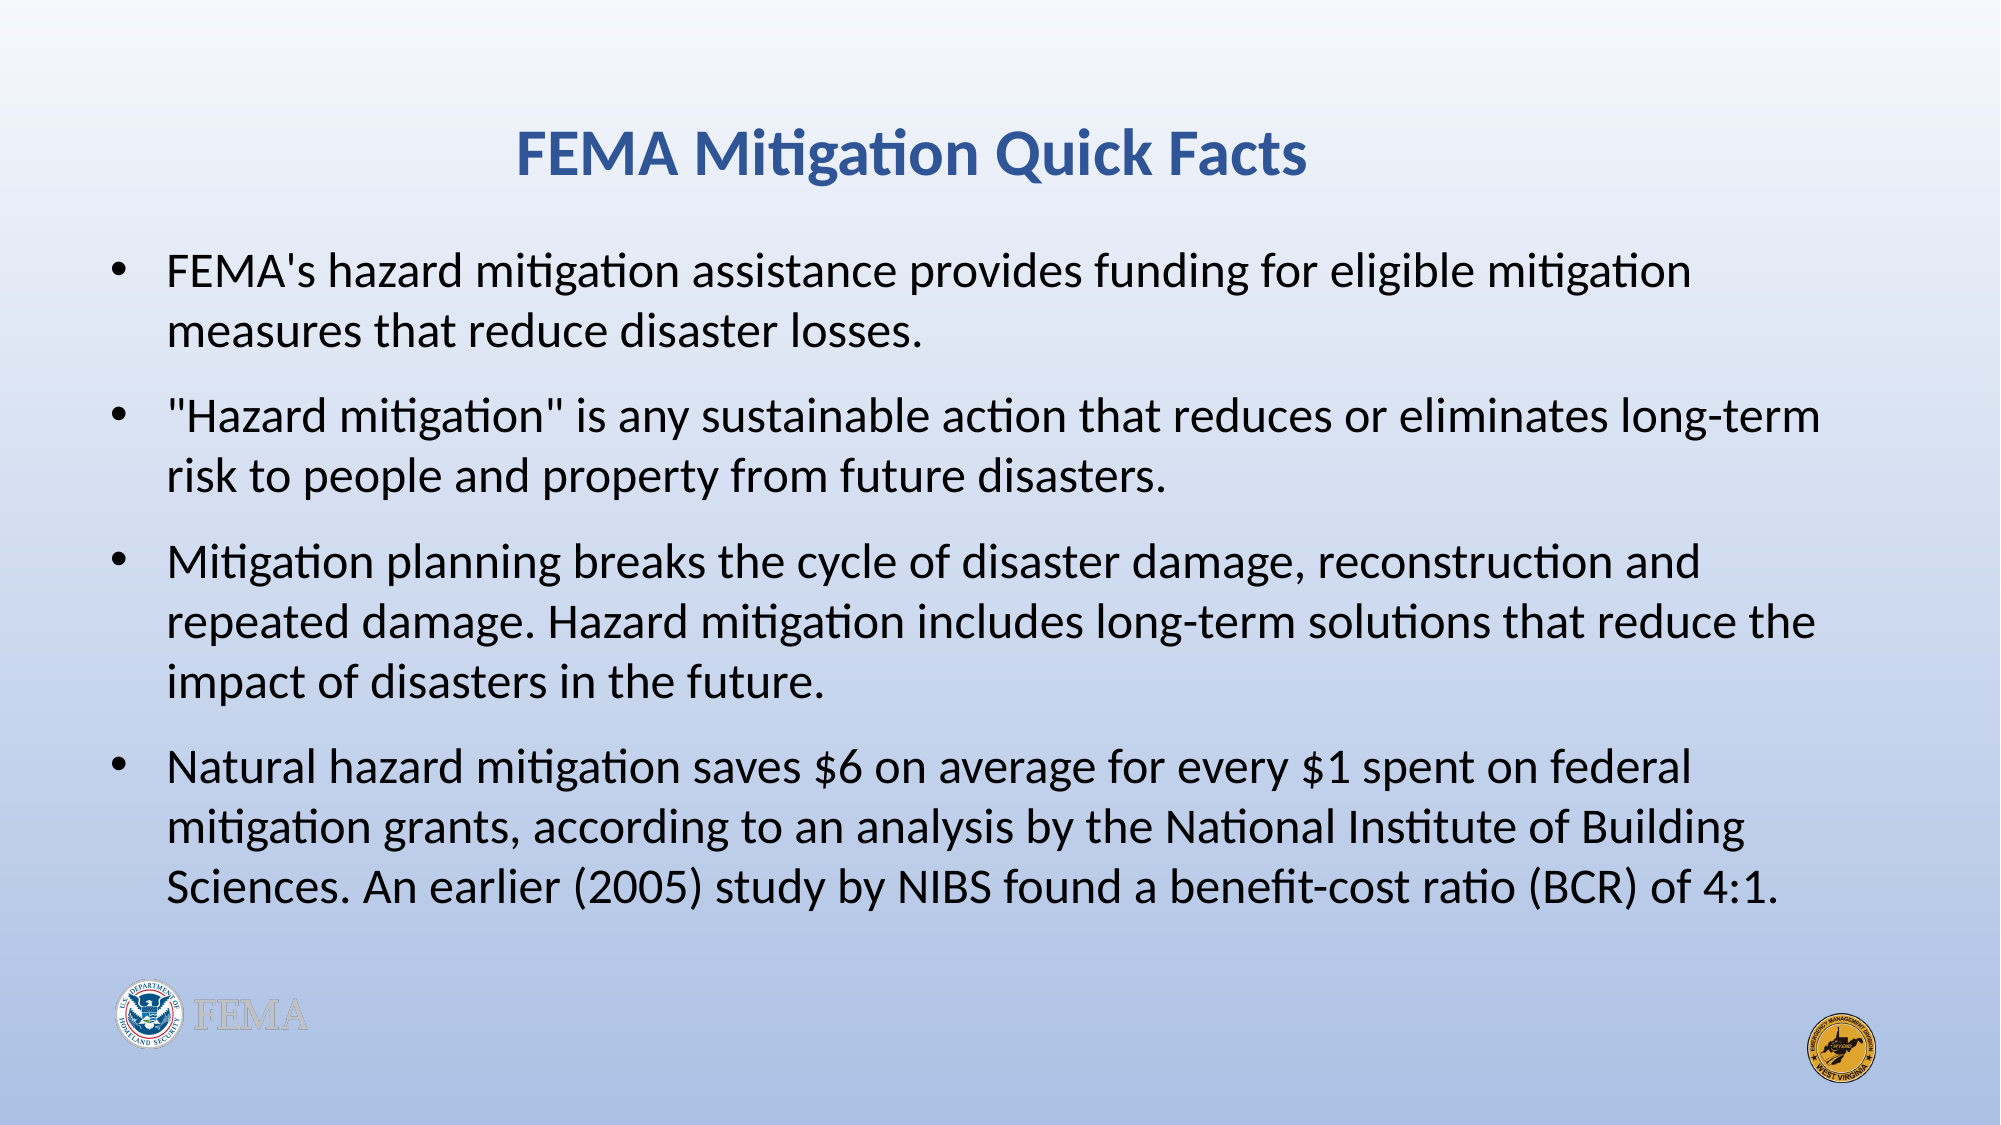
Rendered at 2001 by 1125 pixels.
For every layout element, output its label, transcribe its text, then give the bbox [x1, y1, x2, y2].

picture [1807, 1013, 1876, 1083]
text_box FEMA Mitigation Quick Facts [95, 101, 1745, 197]
picture [115, 979, 308, 1049]
slide_number 8 [1412, 1042, 1863, 1103]
text_box FEMA's hazard mitigation assistance provides funding for eligible mitigation measures that reduce disaster losses. "Hazard mitigation" is any sustainable action that reduces or eliminates long-term risk to people and property from future disasters. Mitigation planning breaks the cycle of disaster damage, reconstruction and repeated damage. Hazard mitigation includes long-term solutions that reduce the impact of disasters in the future. Natural hazard mitigation saves $6 on average for every $1 spent on federal mitigation grants, according to an analysis by the National Institute of Building Sciences. An earlier (2005) study by NIBS found a benefit-cost ratio (BCR) of 4:1. [95, 230, 1857, 1006]
